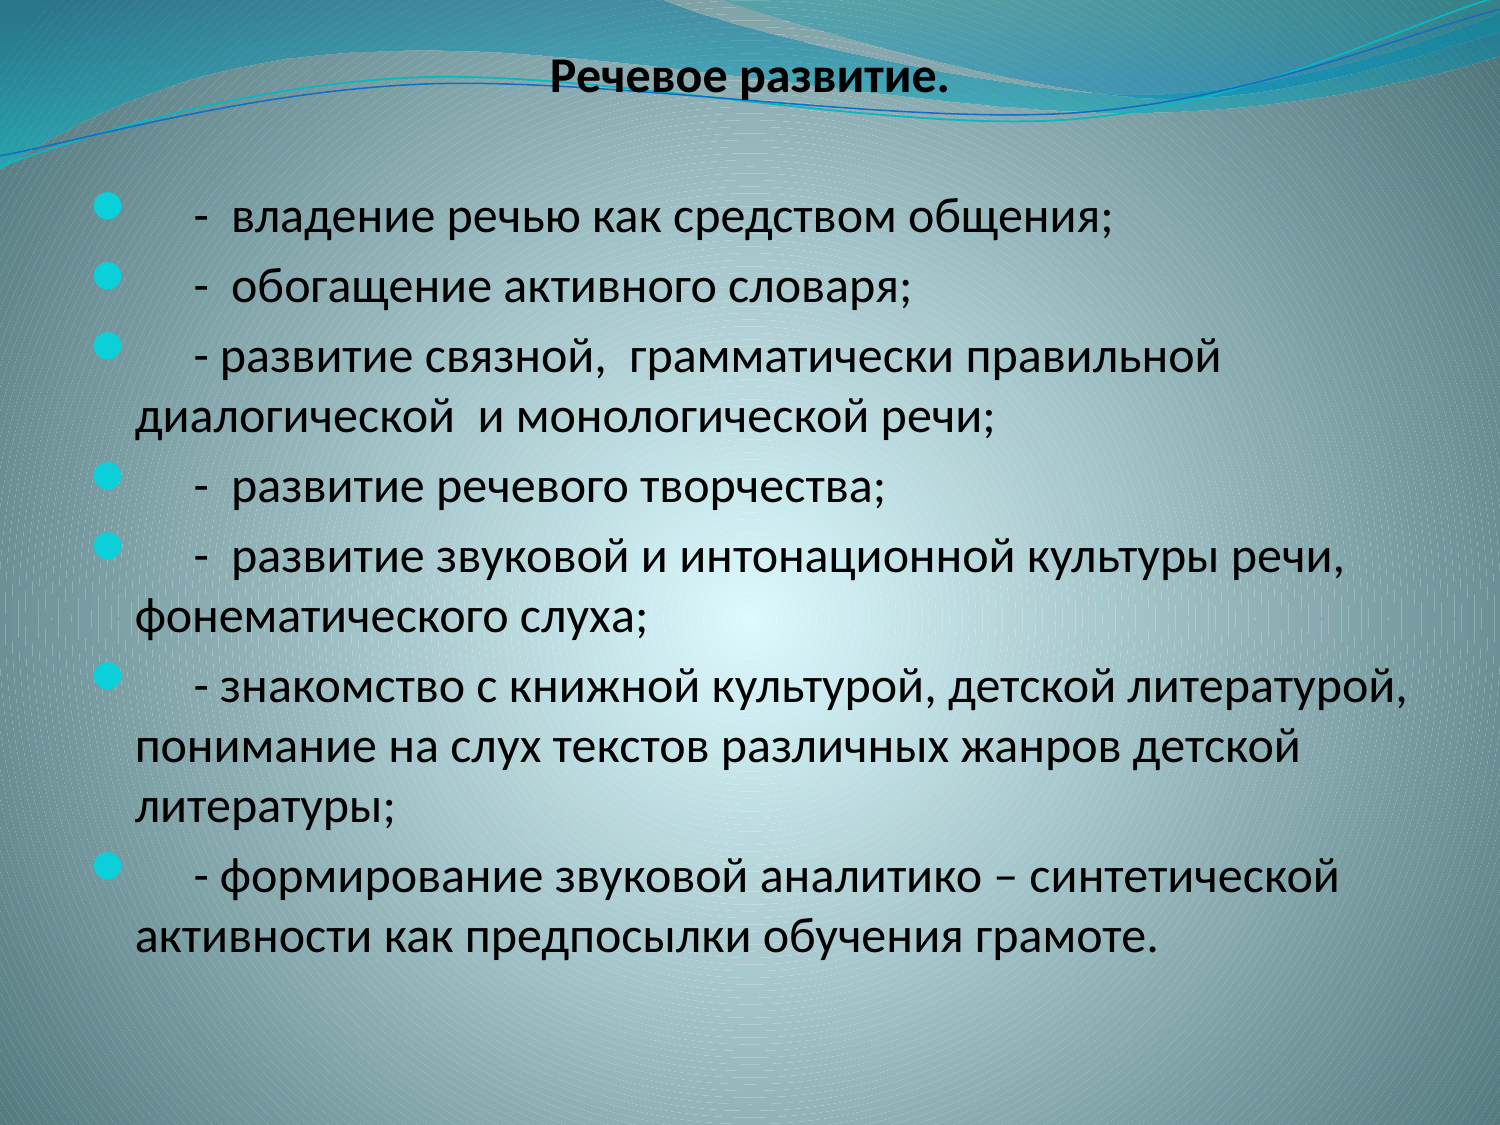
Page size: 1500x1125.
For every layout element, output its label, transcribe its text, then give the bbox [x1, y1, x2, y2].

list Речевое развитие. - владение речью как средством общения; - обогащение активного словаря; - развитие связной, грамматически правильной диалогической и монологической речи; - развитие речевого творчества; - развитие звуковой и интонационной культуры речи, фонематического слуха; - знакомство с книжной культурой, детской литературой, понимание на слух текстов различных жанров детской литературы; - формирование звуковой аналитико – синтетической активности как предпосылки обучения грамоте. [75, 35, 1425, 1079]
